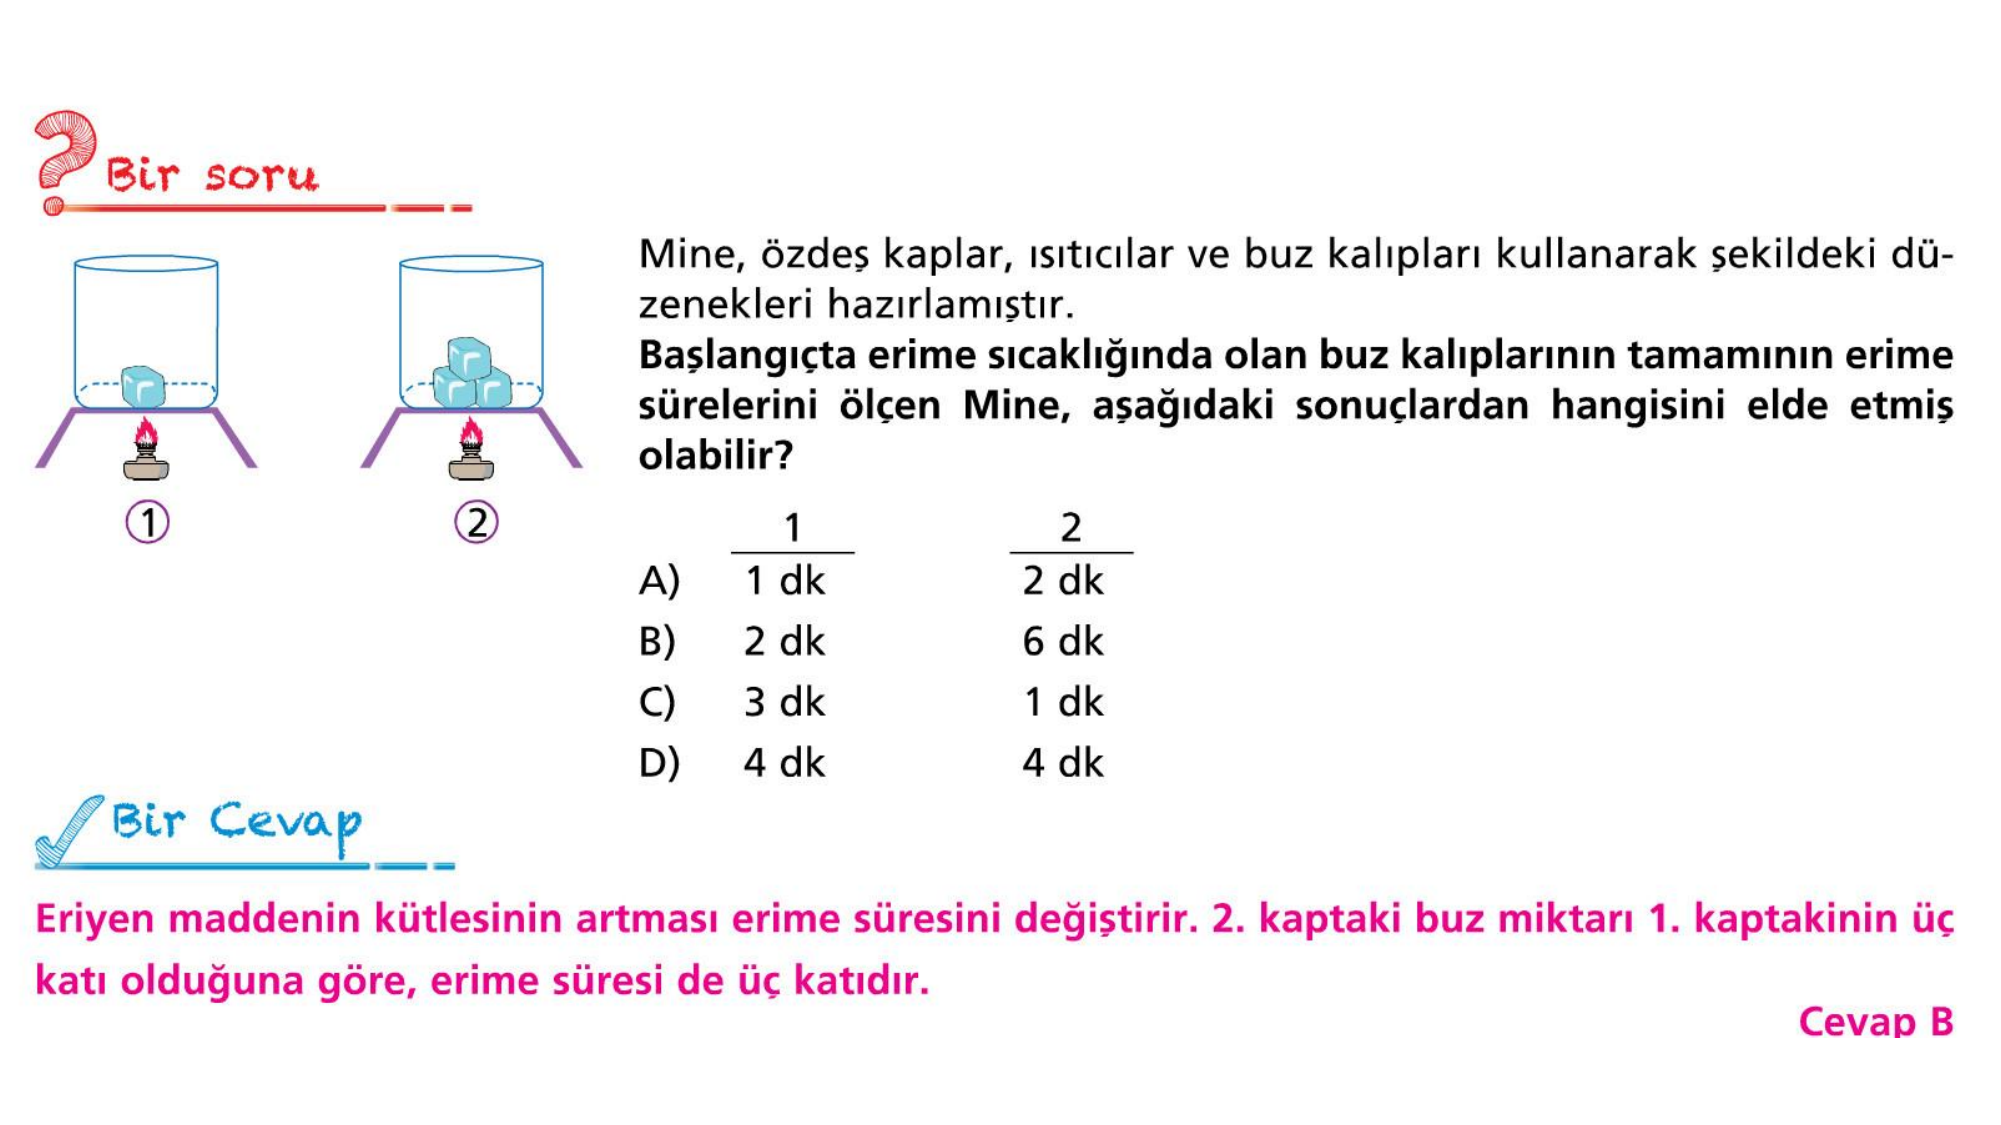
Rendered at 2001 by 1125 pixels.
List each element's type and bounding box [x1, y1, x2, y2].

picture [0, 86, 2000, 1038]
